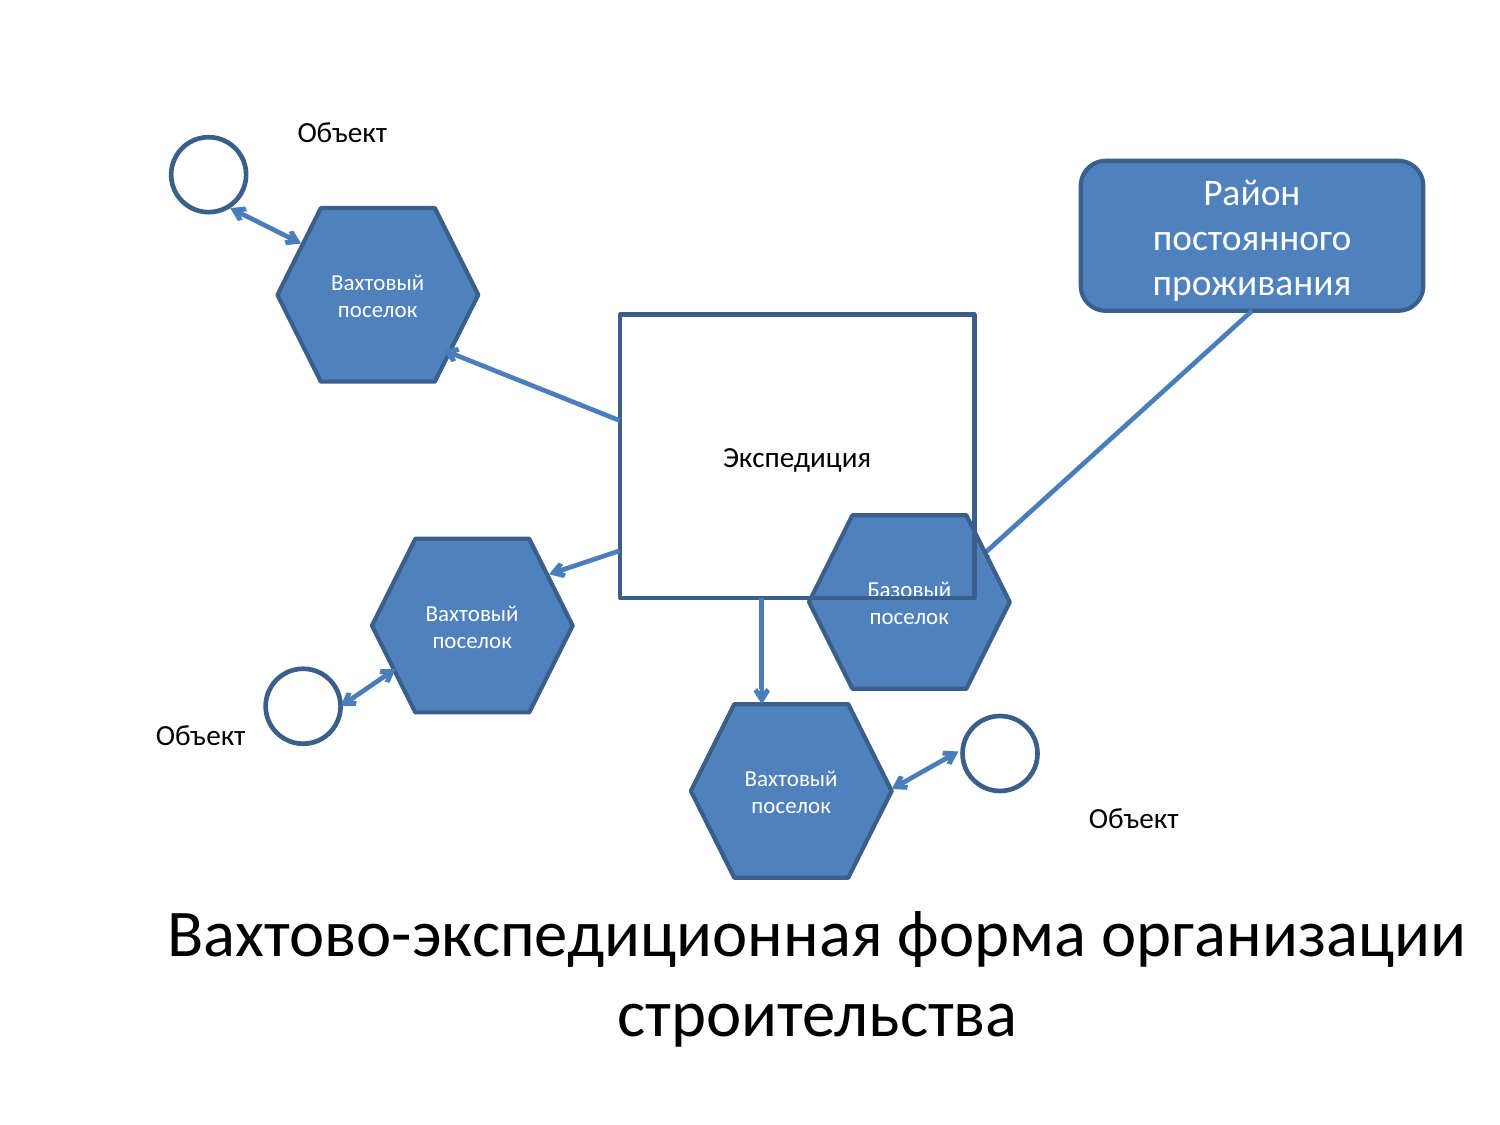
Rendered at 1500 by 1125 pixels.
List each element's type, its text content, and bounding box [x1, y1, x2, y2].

text_box [263, 666, 342, 746]
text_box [548, 550, 621, 575]
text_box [340, 668, 396, 707]
text_box Объект [264, 111, 421, 151]
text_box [891, 751, 959, 790]
text_box Район постоянного проживания [1078, 158, 1426, 313]
text_box Объект [1055, 797, 1213, 836]
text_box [974, 310, 1253, 563]
title Вахтово-экспедиционная форма организации строительства [135, 869, 1500, 1070]
text_box Объект [122, 714, 279, 753]
text_box Экспедиция [618, 312, 977, 600]
text_box Вахтовый поселок [275, 205, 481, 384]
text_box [229, 207, 302, 244]
text_box Вахтовый поселок [689, 702, 891, 880]
text_box Вахтовый поселок [370, 536, 575, 715]
text_box [960, 713, 1040, 794]
text_box Базовый поселок [807, 571, 1012, 691]
text_box [169, 135, 249, 215]
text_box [442, 349, 621, 421]
